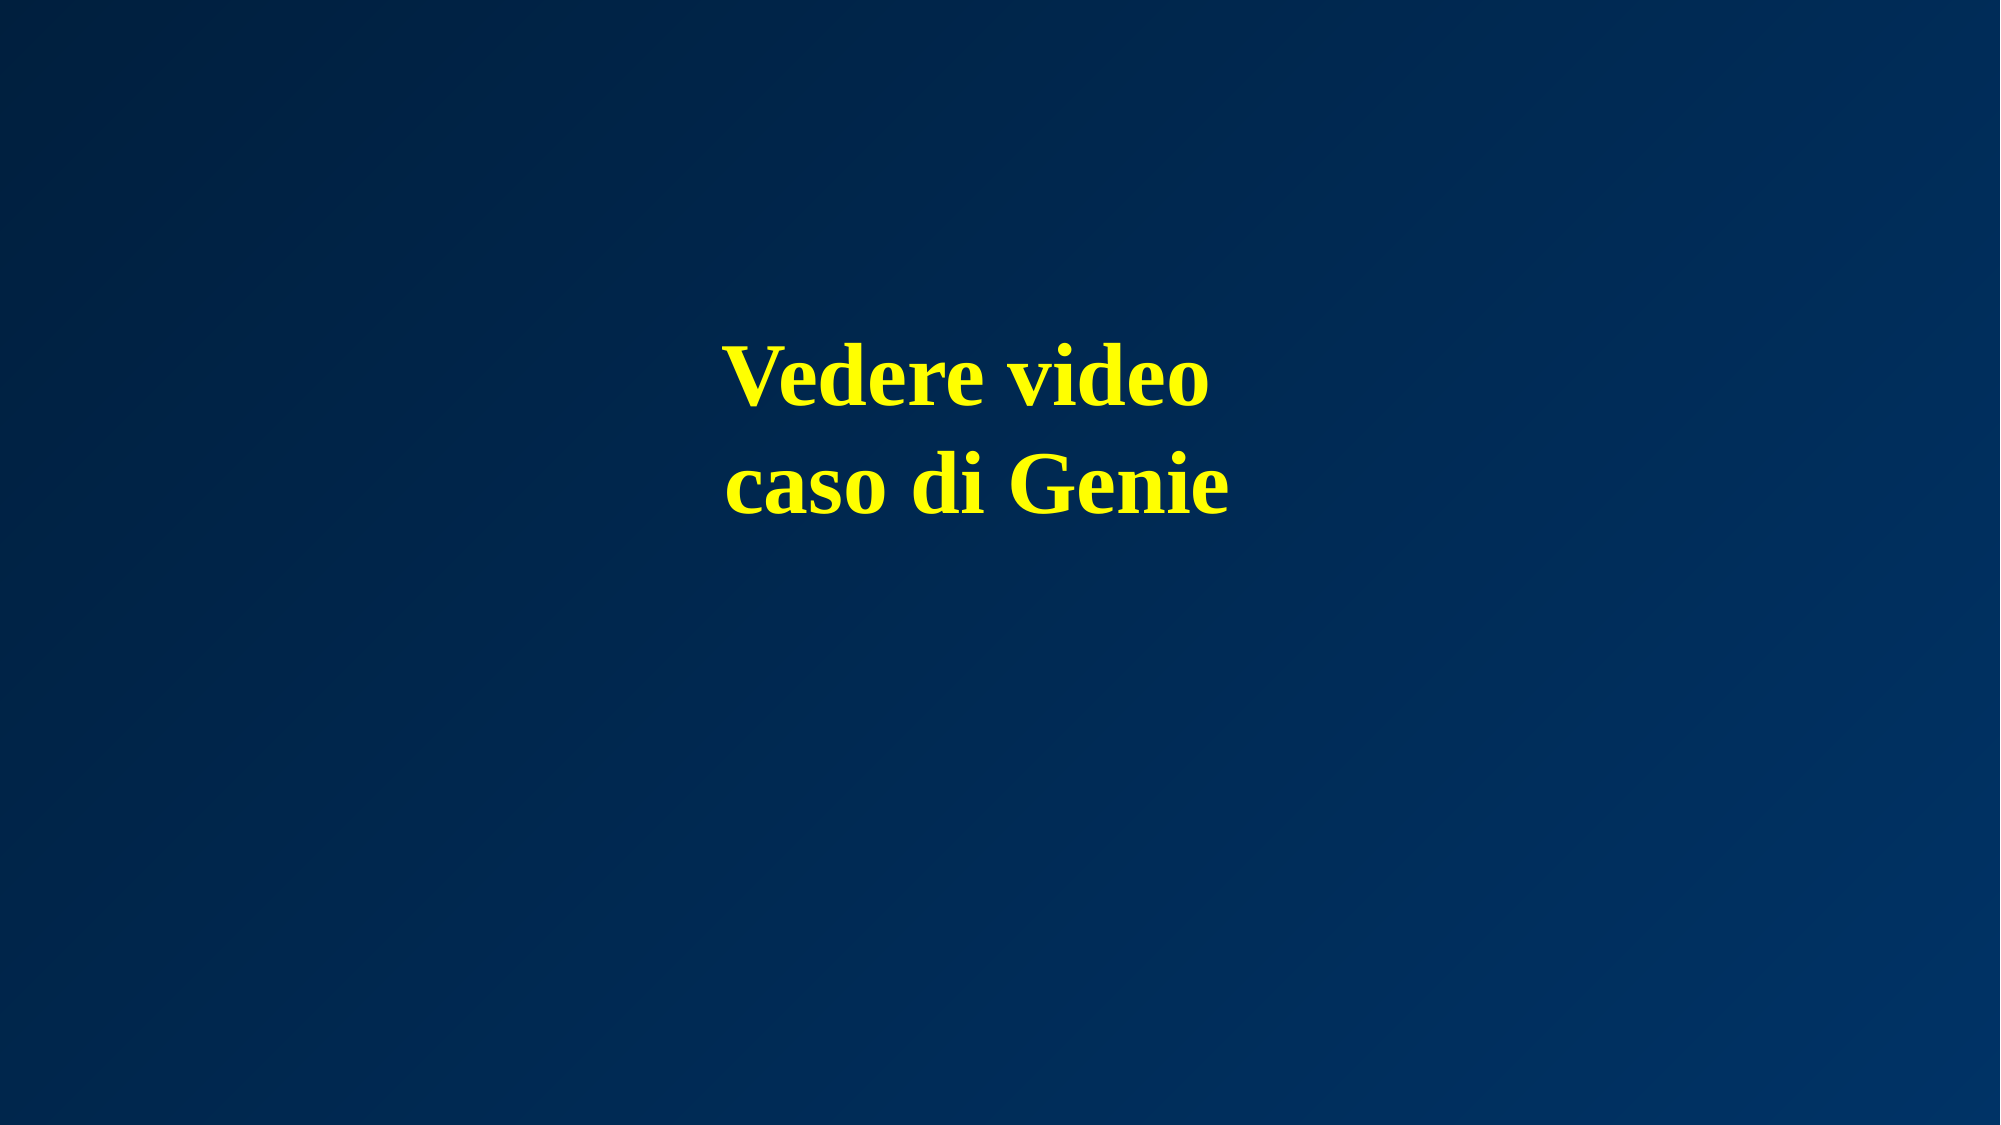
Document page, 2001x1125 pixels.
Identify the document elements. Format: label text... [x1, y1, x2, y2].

title Vedere video caso di Genie [105, 99, 1850, 748]
